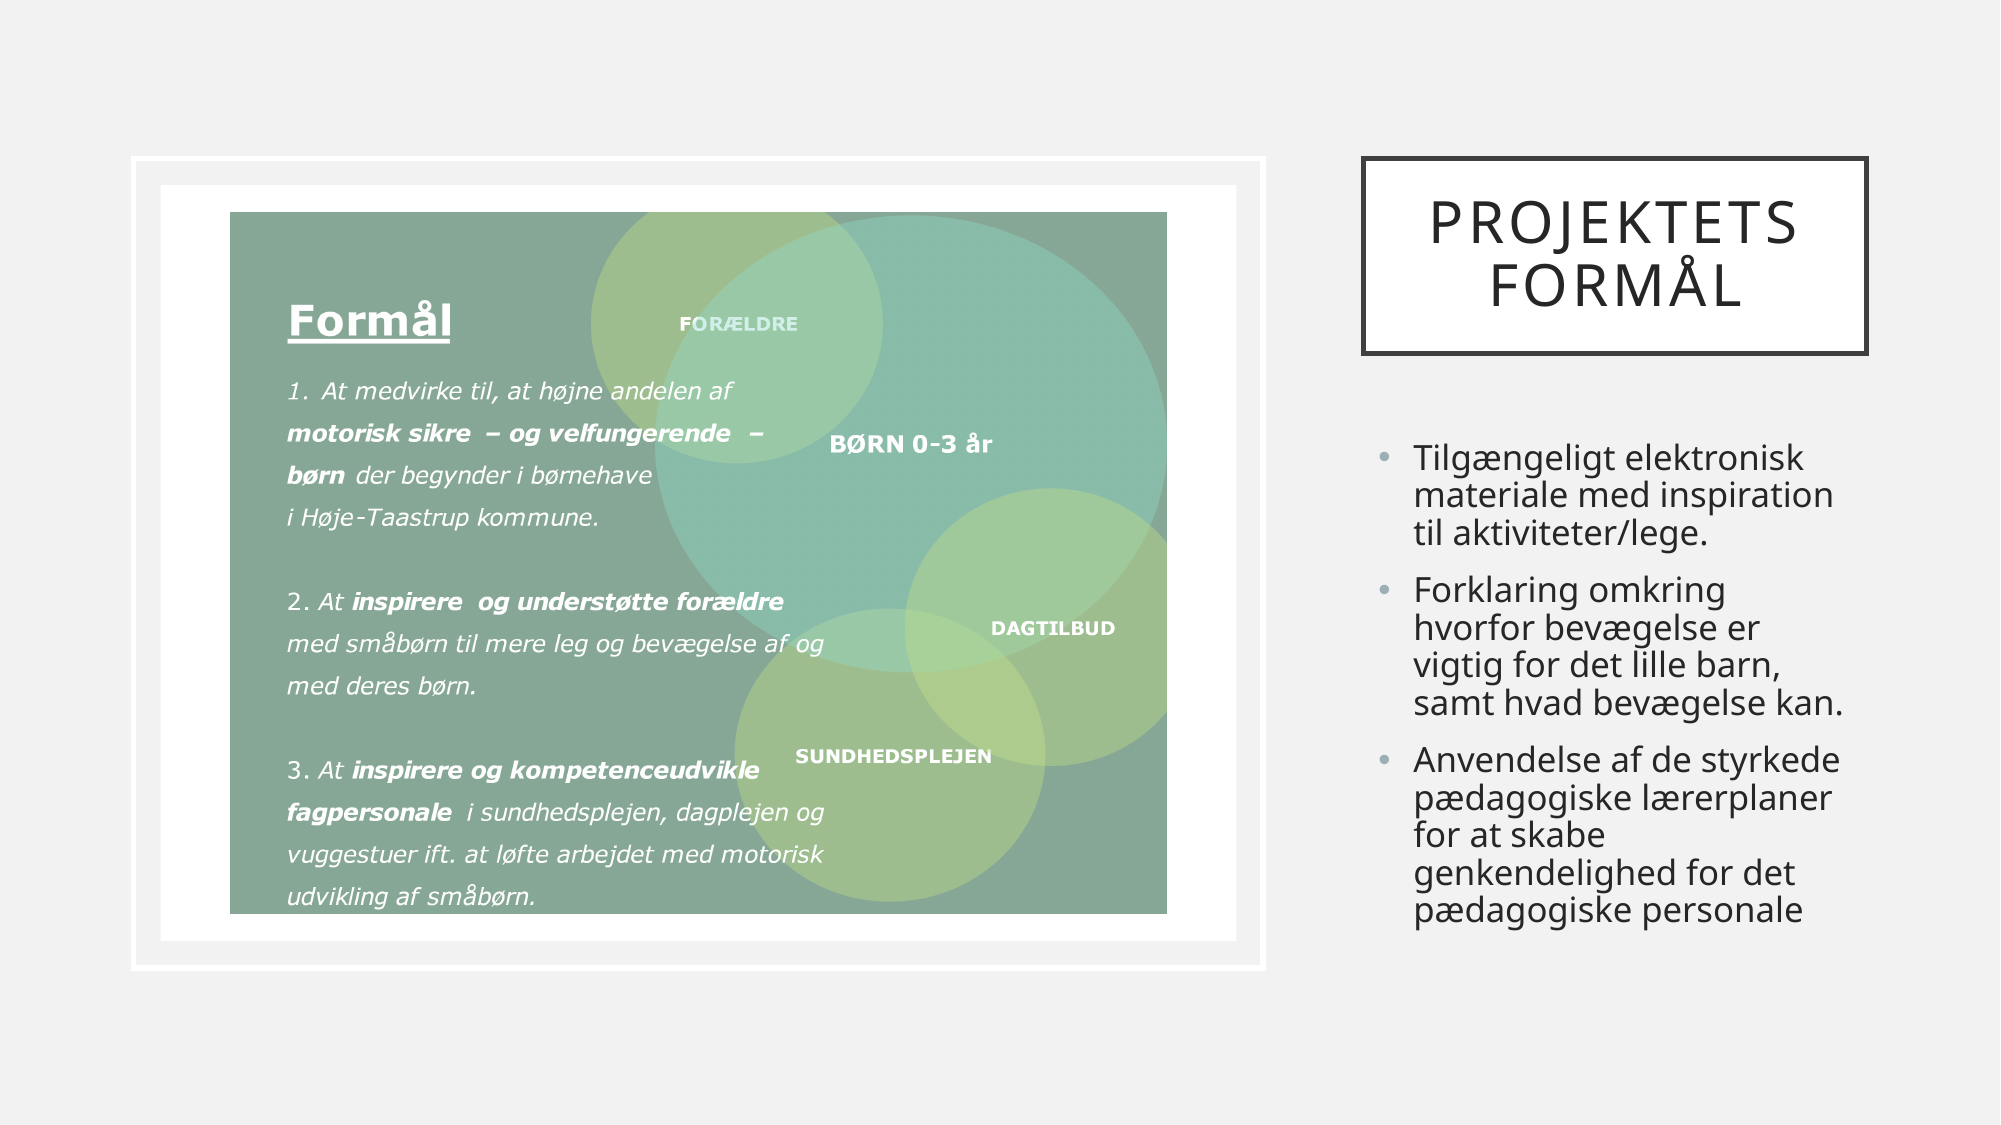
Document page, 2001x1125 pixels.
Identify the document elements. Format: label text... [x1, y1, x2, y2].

text_box [133, 157, 1264, 969]
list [230, 212, 1167, 915]
list Tilgængeligt elektronisk materiale med inspiration til aktiviteter/lege. Forklaring omkring hvorfor bevægelse er vigtig for det lille barn, samt hvad bevægelse kan. Anvendelse af de styrkede pædagogiske lærerplaner for at skabe genkendelighed for det pædagogiske personale [1363, 432, 1866, 968]
text_box [159, 184, 1237, 942]
title Projektets formål [1361, 156, 1869, 356]
